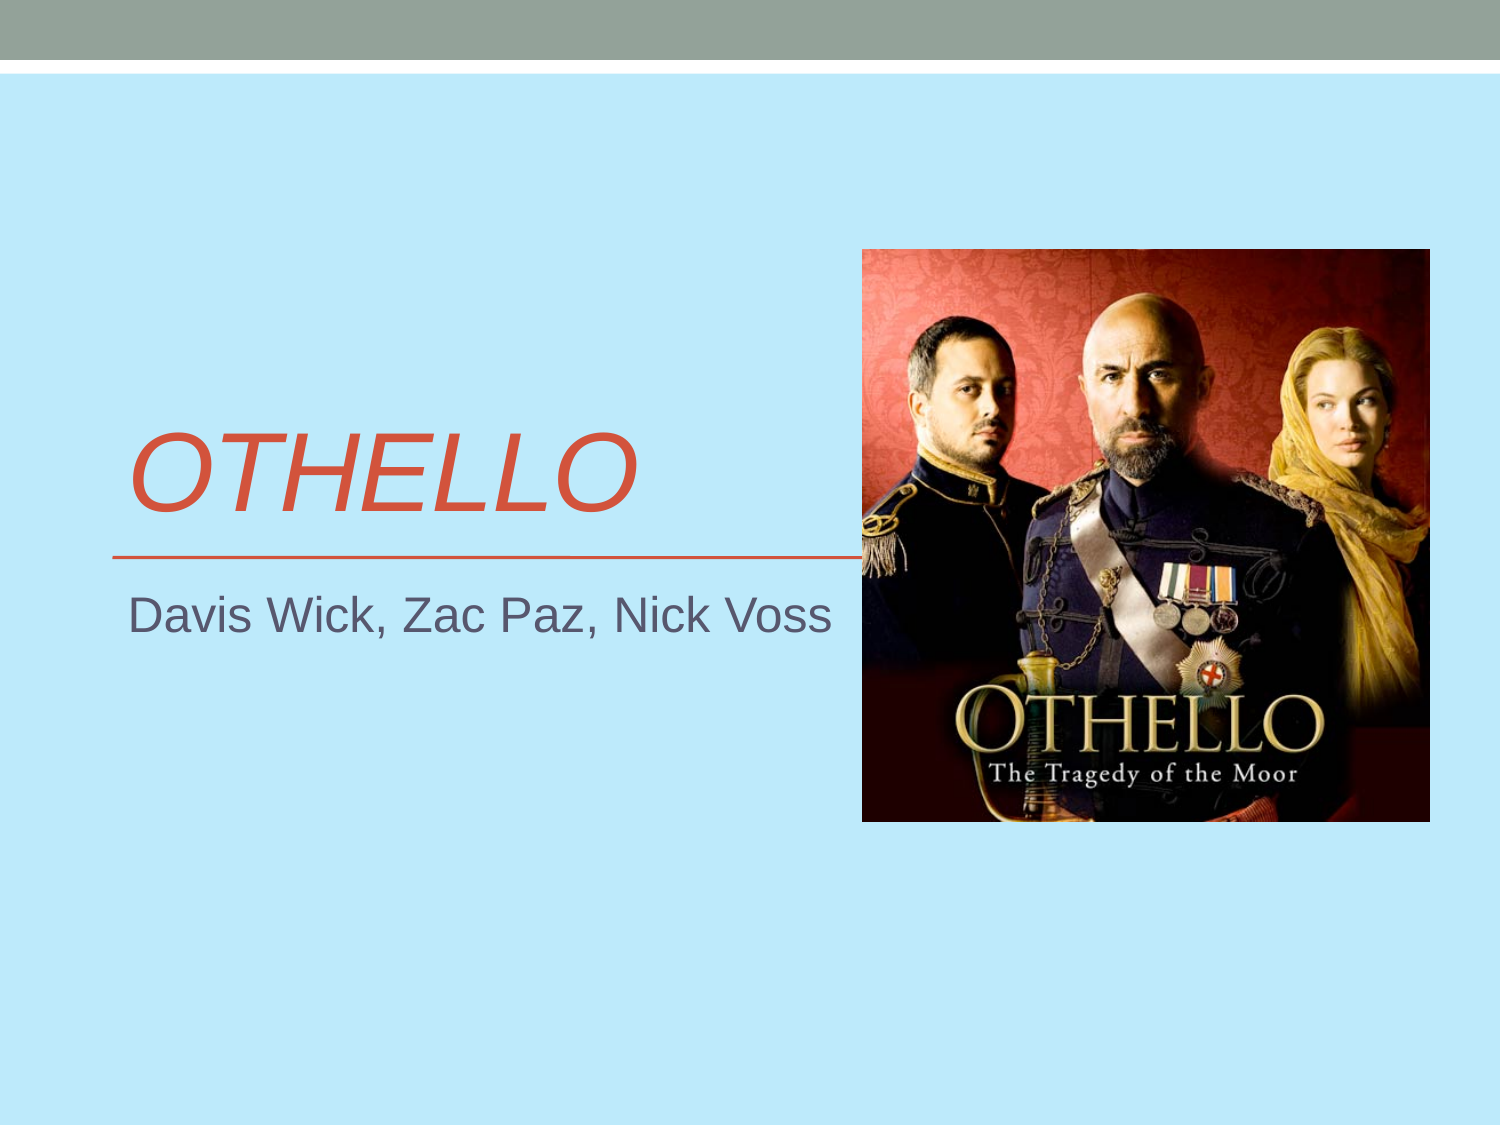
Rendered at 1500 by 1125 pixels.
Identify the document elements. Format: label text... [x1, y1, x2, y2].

title Othello [112, 224, 1400, 542]
subtitle Davis Wick, Zac Paz, Nick Voss [112, 575, 1163, 863]
picture [862, 249, 1431, 823]
